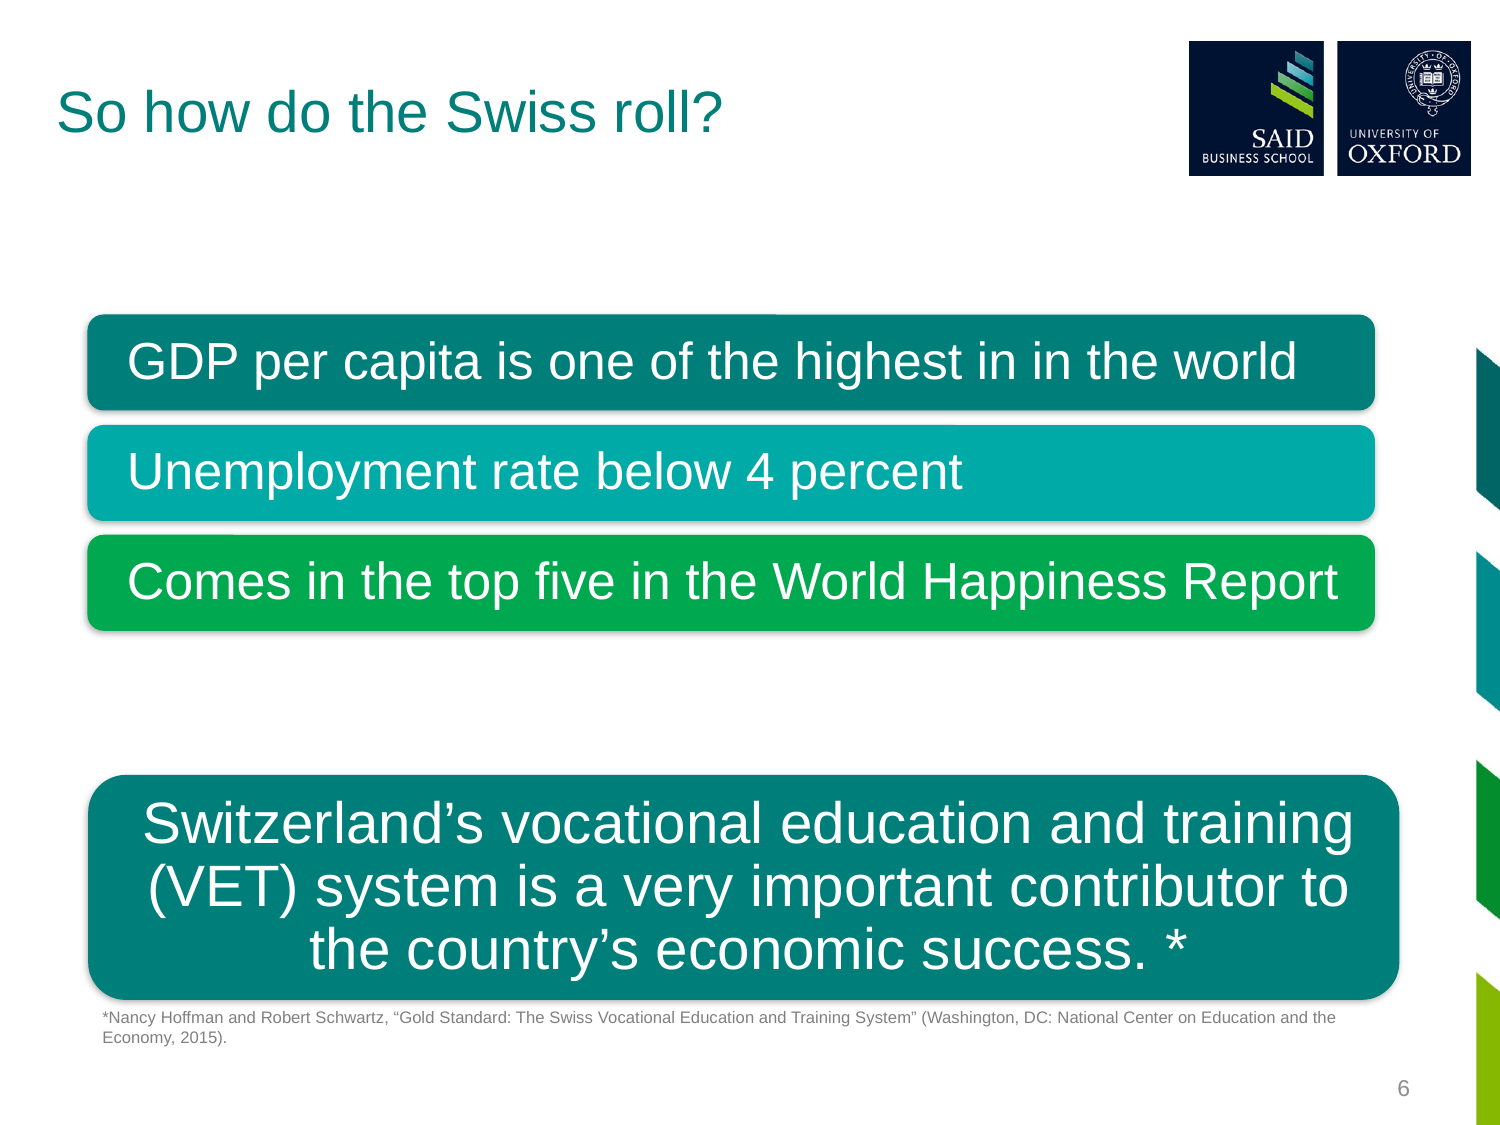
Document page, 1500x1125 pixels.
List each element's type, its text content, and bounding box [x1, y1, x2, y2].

title So how do the Swiss roll? [41, 45, 1176, 173]
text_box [87, 774, 1401, 1001]
slide_number 6 [1074, 1057, 1425, 1118]
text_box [87, 237, 1376, 713]
picture [1476, 347, 1500, 1125]
text_box *Nancy Hoffman and Robert Schwartz, “Gold Standard: The Swiss Vocational Education and Training System” (Washington, DC: National Center on Education and the Economy, 2015). [87, 1007, 1400, 1055]
picture [1189, 41, 1471, 176]
